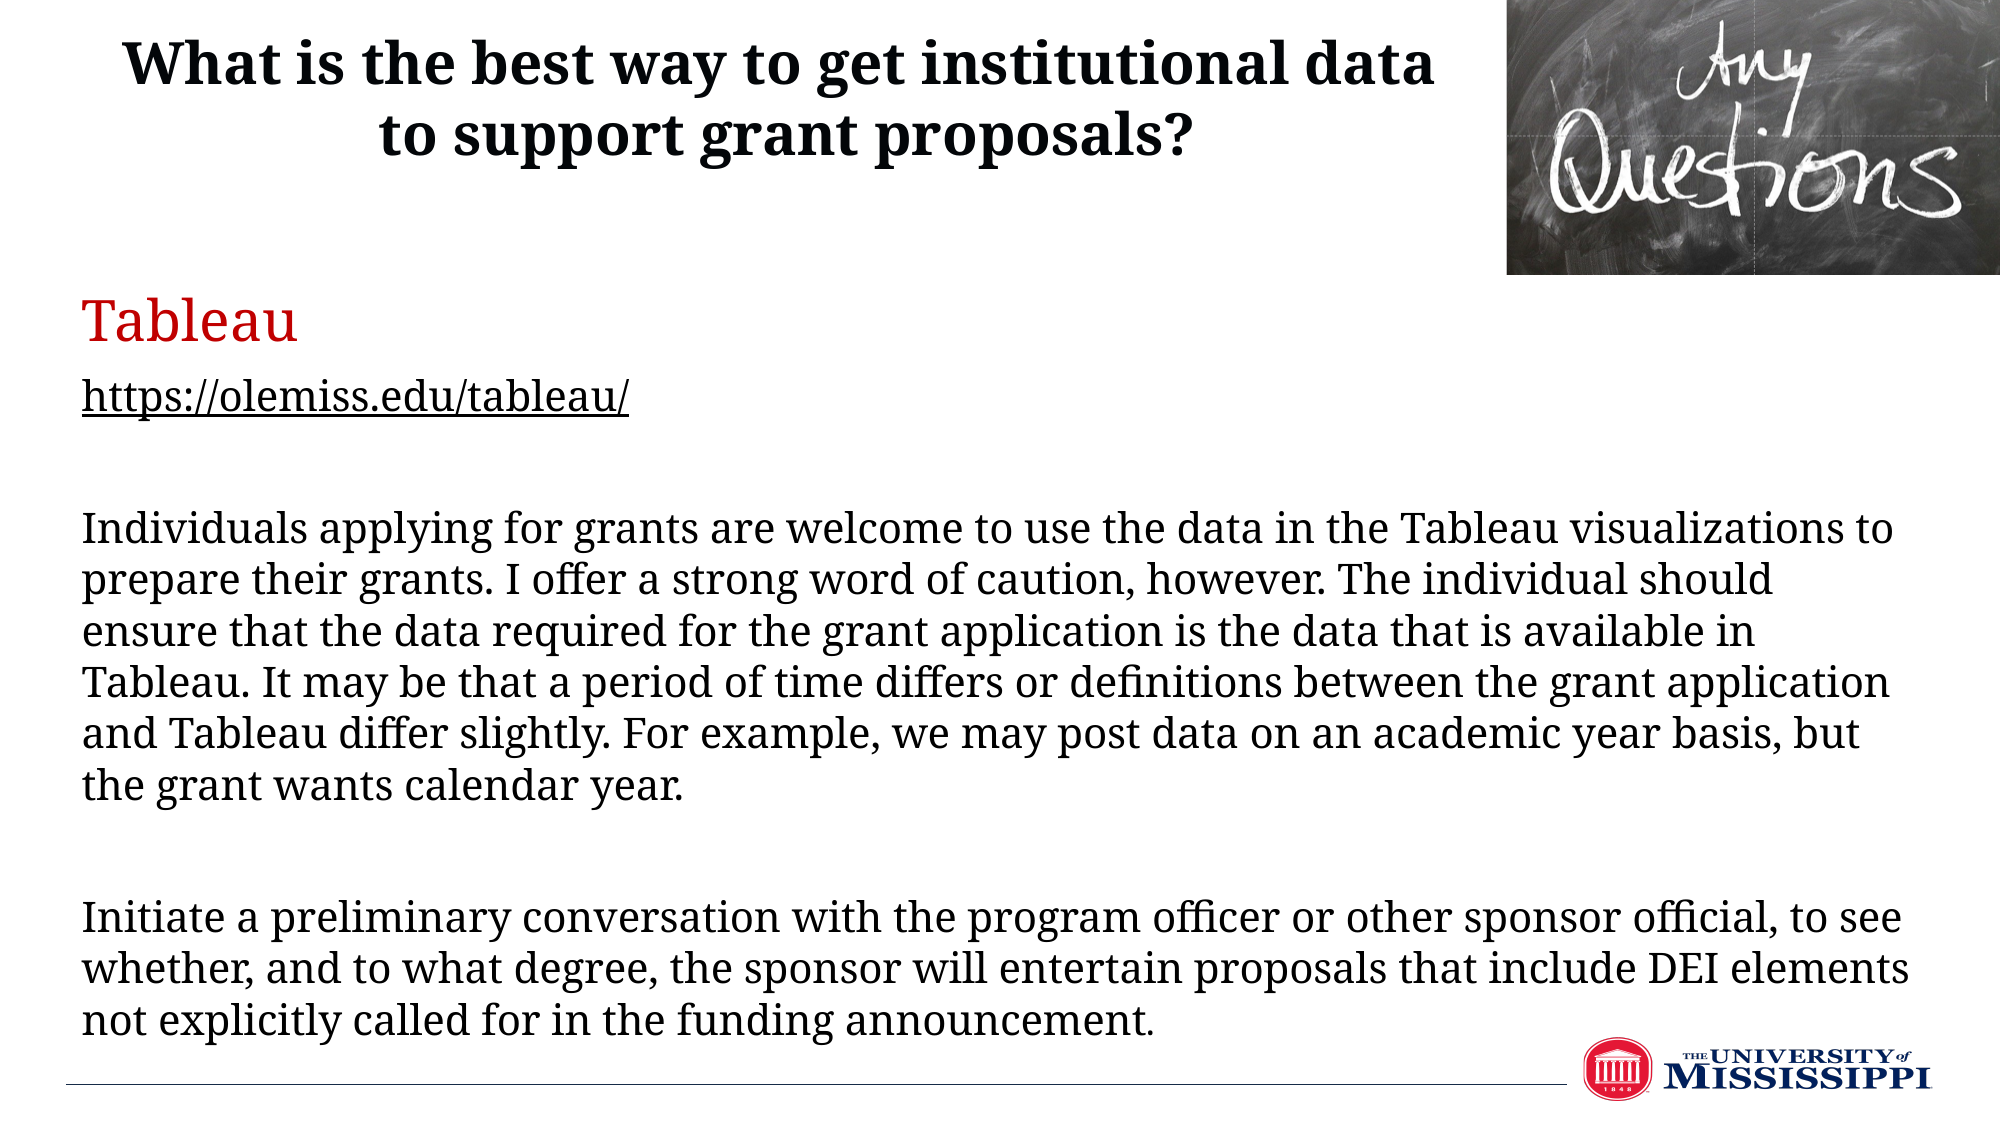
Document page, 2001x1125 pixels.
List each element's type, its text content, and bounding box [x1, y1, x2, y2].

picture [1506, 0, 2000, 275]
list What is the best way to get institutional data to support grant proposals? [66, 19, 1506, 258]
list Tableau https://olemiss.edu/tableau/ Individuals applying for grants are welcome to use the data in the Tableau visualizations to prepare their grants. I offer a strong word of caution, however. The individual should ensure that the data required for the grant application is the data that is available in Tableau. It may be that a period of time differs or definitions between the grant application and Tableau differ slightly. For example, we may post data on an academic year basis, but the grant wants calendar year. Initiate a preliminary conversation with the program officer or other sponsor official, to see whether, and to what degree, the sponsor will entertain proposals that include DEI elements not explicitly called for in the funding announcement. [66, 258, 1934, 1125]
